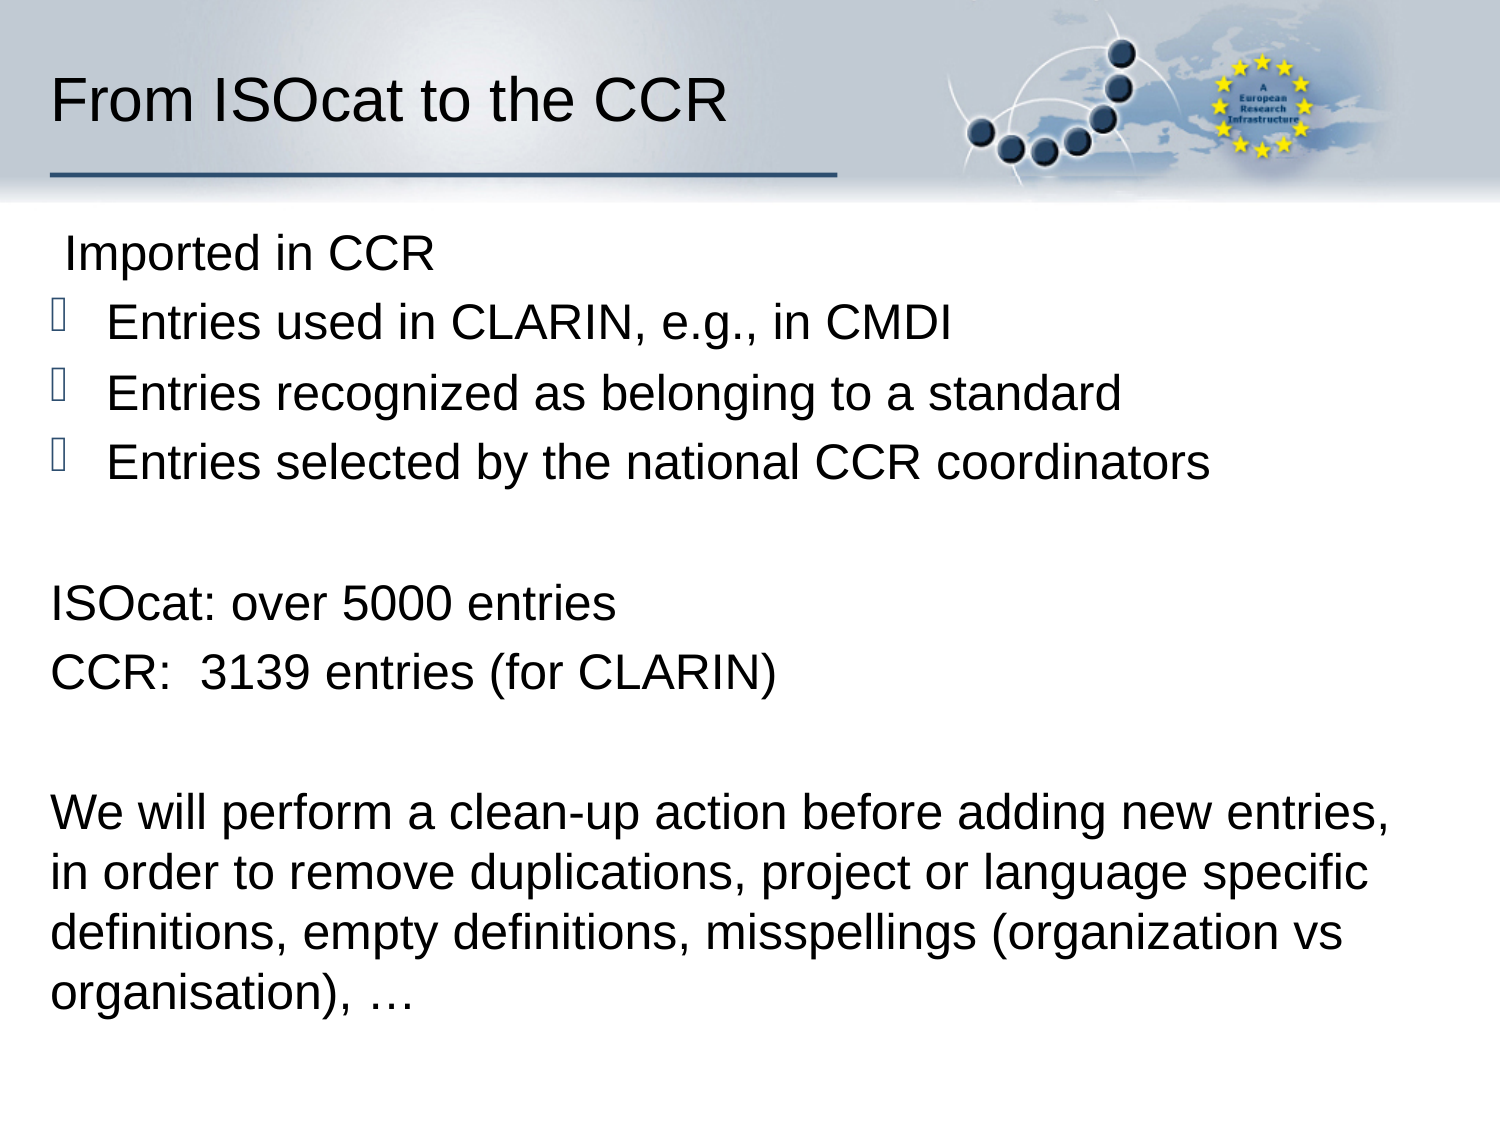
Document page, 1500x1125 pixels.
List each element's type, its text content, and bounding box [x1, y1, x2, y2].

title From ISOcat to the CCR [50, 31, 1000, 163]
list Imported in CCR Entries used in CLARIN, e.g., in CMDI Entries recognized as belonging to a standard Entries selected by the national CCR coordinators ISOcat: over 5000 entries CCR: 3139 entries (for CLARIN) We will perform a clean-up action before adding new entries, in order to remove duplications, project or language specific definitions, empty definitions, misspellings (organization vs organisation), … [50, 212, 1450, 1025]
picture [0, 0, 1500, 1125]
